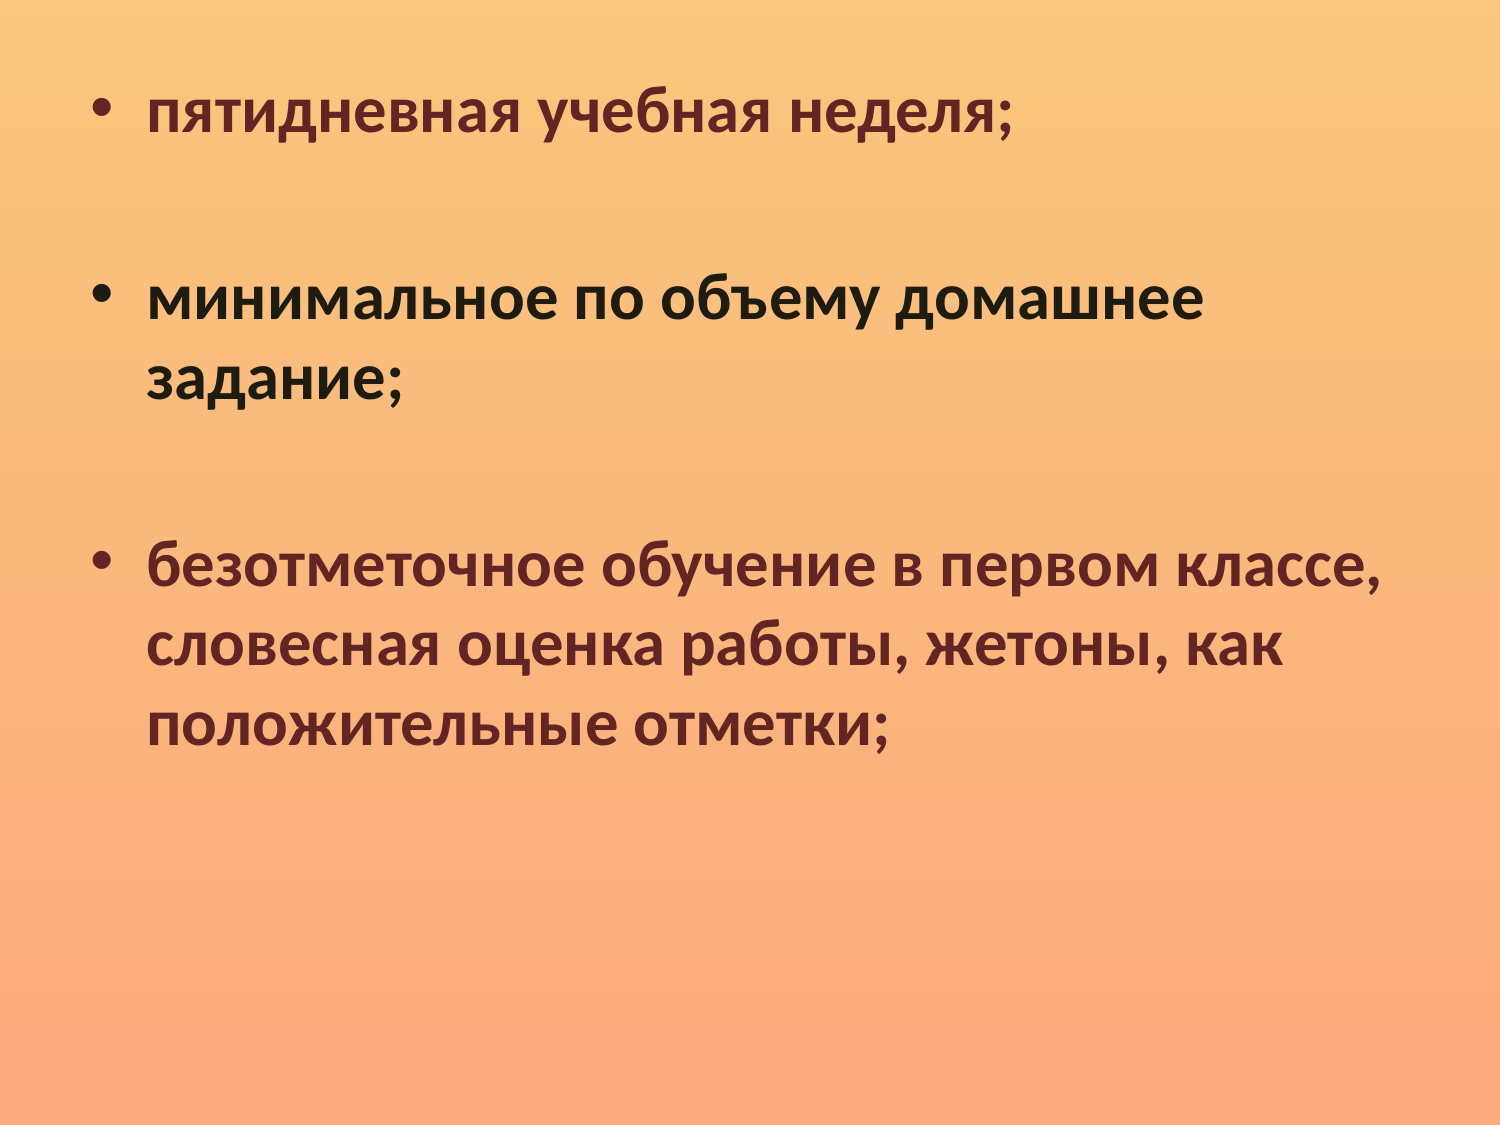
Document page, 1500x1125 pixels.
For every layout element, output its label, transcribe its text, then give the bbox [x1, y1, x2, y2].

list пятидневная учебная неделя; минимальное по объему домашнее задание; безотметочное обучение в первом классе, словесная оценка работы, жетоны, как положительные отметки; [75, 58, 1425, 1005]
